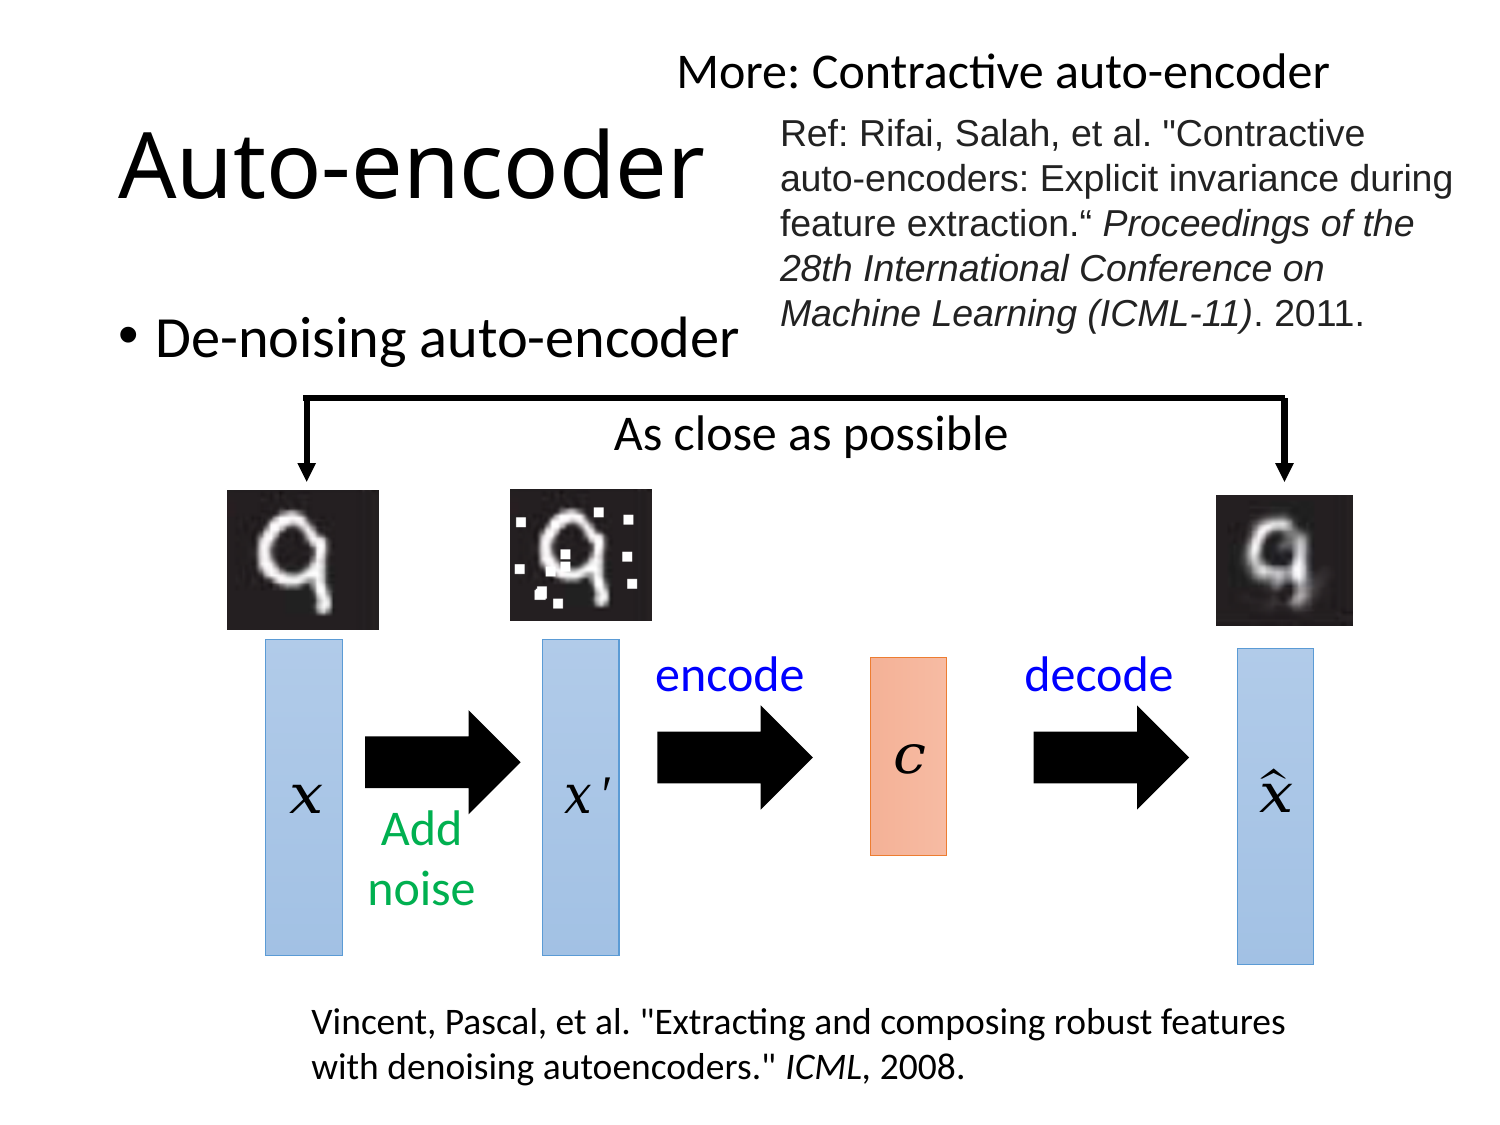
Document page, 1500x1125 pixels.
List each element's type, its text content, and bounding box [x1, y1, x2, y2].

text_box decode [977, 634, 1221, 709]
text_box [661, 31, 1469, 345]
text_box Add noise [343, 788, 516, 924]
text_box [657, 709, 813, 810]
text_box [870, 657, 947, 856]
text_box encode [607, 633, 852, 709]
text_box Vincent, Pascal, et al. "Extracting and composing robust features with denoising autoencoders." ICML, 2008. [296, 989, 1308, 1095]
picture [510, 489, 652, 621]
title Auto-encoder [103, 59, 661, 278]
text_box [365, 710, 521, 788]
text_box As close as possible [569, 399, 1054, 468]
text_box [1237, 648, 1314, 965]
picture [226, 490, 379, 630]
list De-noising auto-encoder [103, 299, 1397, 1014]
text_box [1033, 709, 1190, 810]
text_box As close as possible [569, 392, 1054, 398]
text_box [542, 639, 620, 956]
picture [1216, 495, 1353, 626]
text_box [265, 639, 343, 956]
